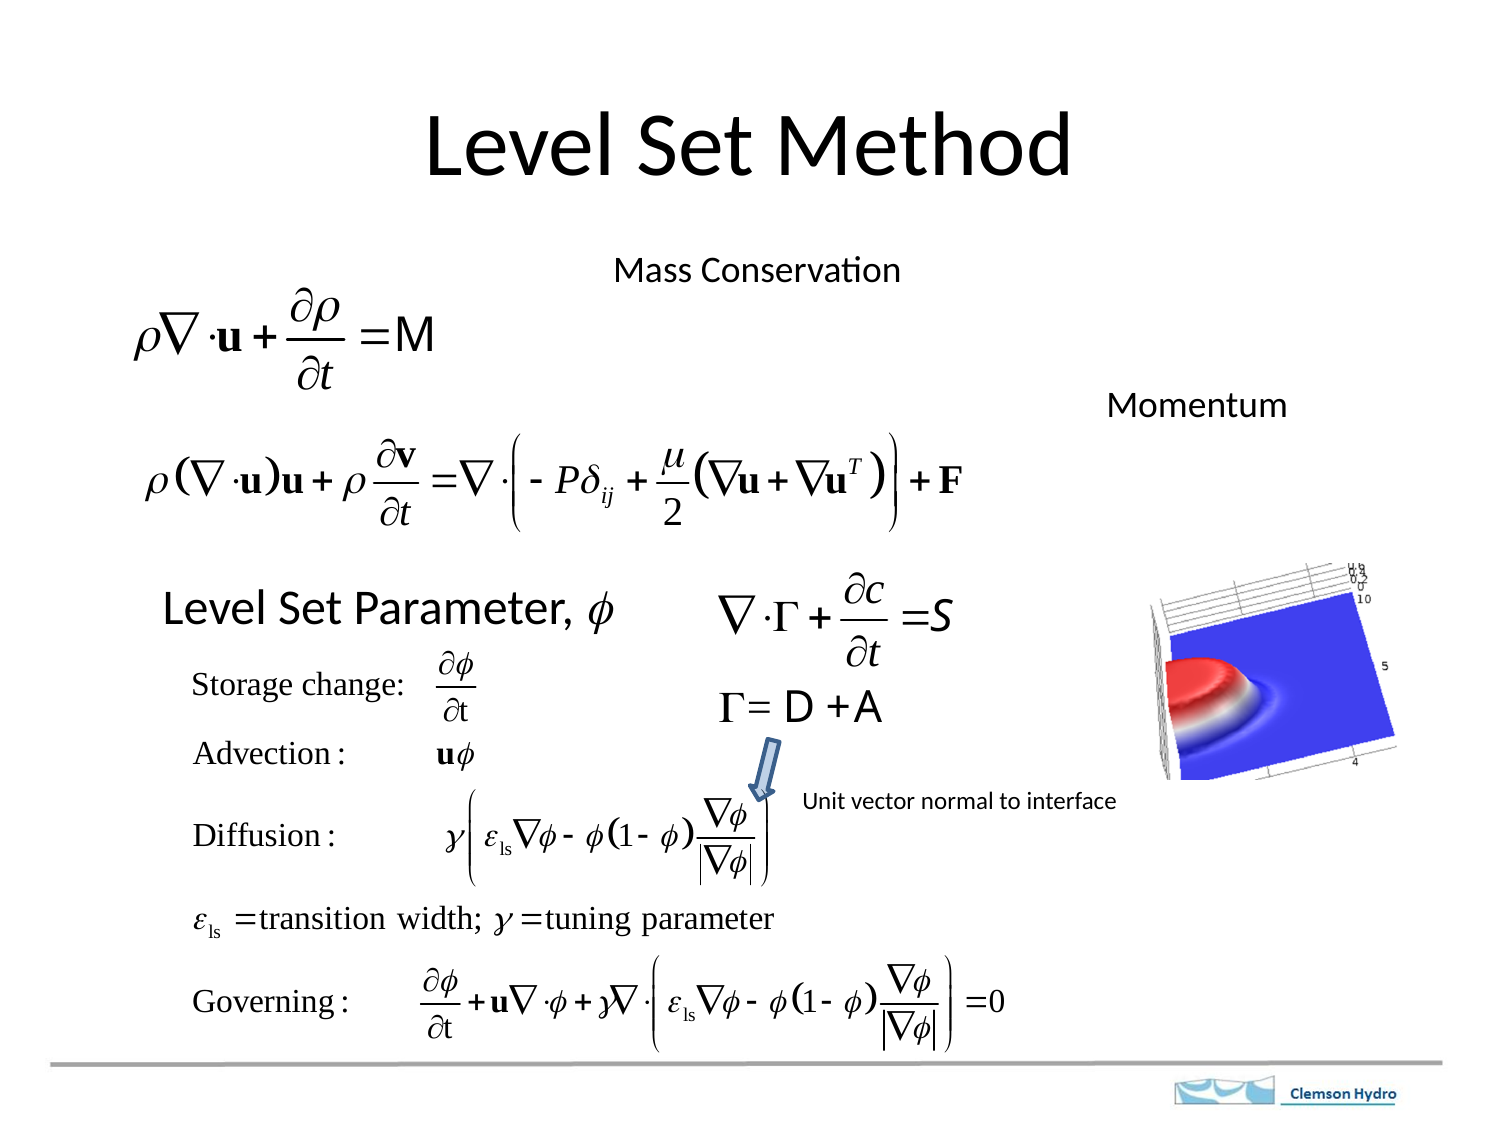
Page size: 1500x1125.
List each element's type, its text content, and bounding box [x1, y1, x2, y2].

text_box Mass Conservation Momentum Level Set Parameter, f [147, 237, 1498, 643]
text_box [187, 642, 1013, 1102]
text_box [137, 424, 971, 542]
text_box Unit vector normal to interface [1016, 777, 1188, 822]
picture [1112, 563, 1401, 780]
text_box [712, 561, 976, 732]
picture [0, 1057, 1500, 1125]
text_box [124, 274, 451, 401]
title Level Set Method [75, 45, 1425, 233]
